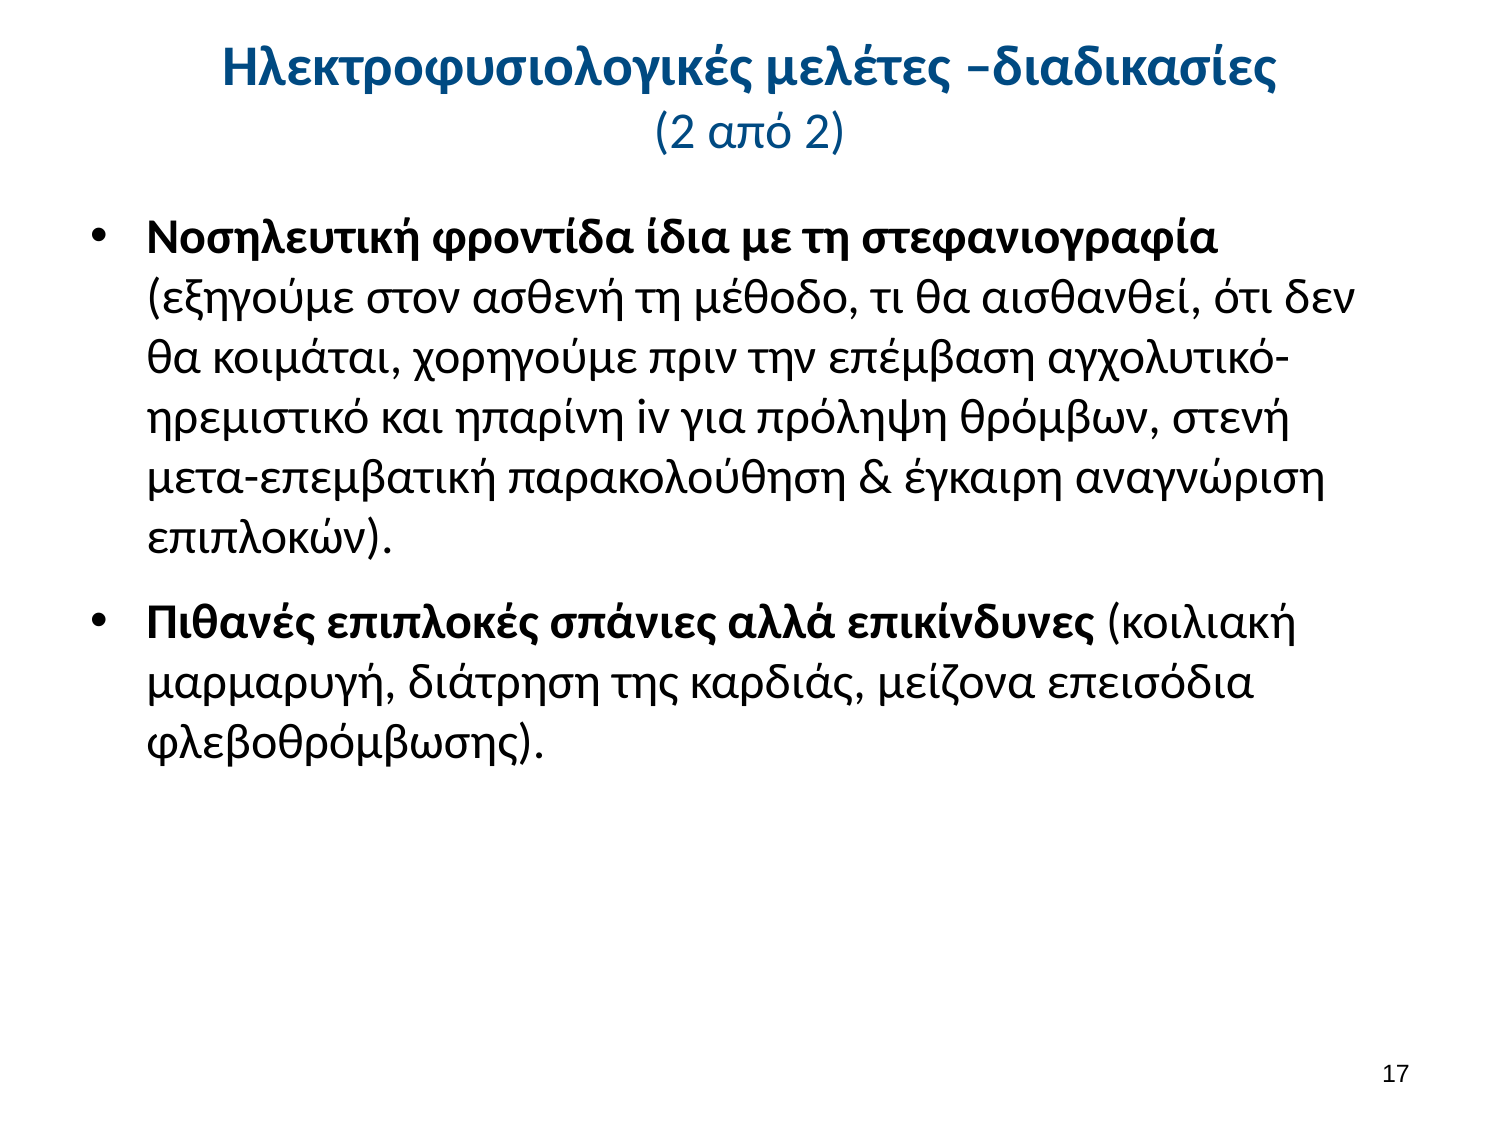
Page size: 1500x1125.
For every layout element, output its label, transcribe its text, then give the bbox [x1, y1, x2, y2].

slide_number 16 [1074, 1042, 1425, 1103]
list Νοσηλευτική φροντίδα ίδια με τη στεφανιογραφία (εξηγούμε στον ασθενή τη μέθοδο, τι θα αισθανθεί, ότι δεν θα κοιμάται, χορηγούμε πριν την επέμβαση αγχολυτικό-ηρεμιστικό και ηπαρίνη iv για πρόληψη θρόμβων, στενή μετα-επεμβατική παρακολούθηση & έγκαιρη αναγνώριση επιπλοκών). Πιθανές επιπλοκές σπάνιες αλλά επικίνδυνες (κοιλιακή μαρμαρυγή, διάτρηση της καρδιάς, μείζονα επεισόδια φλεβοθρόμβωσης). [75, 196, 1425, 1024]
title Ηλεκτροφυσιολογικές μελέτες –διαδικασίες (2 από 2) [0, 19, 1500, 169]
